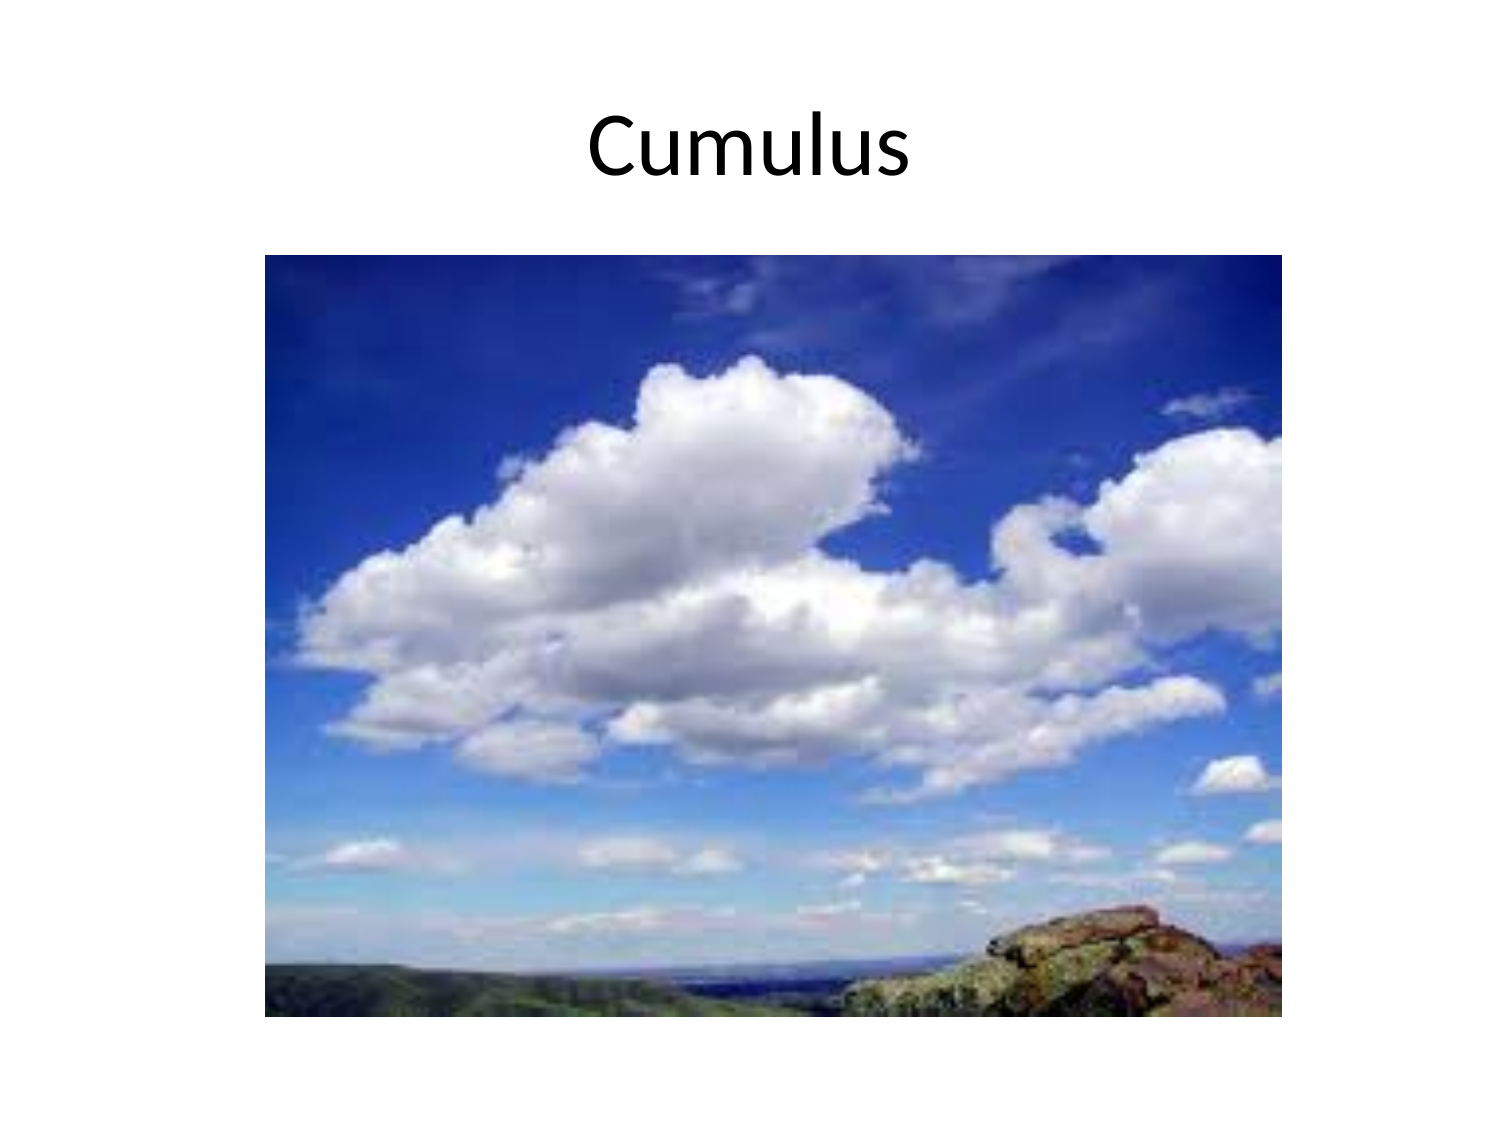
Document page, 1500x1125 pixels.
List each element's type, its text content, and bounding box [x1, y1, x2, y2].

title Cumulus [75, 45, 1425, 233]
picture [265, 255, 1282, 1017]
